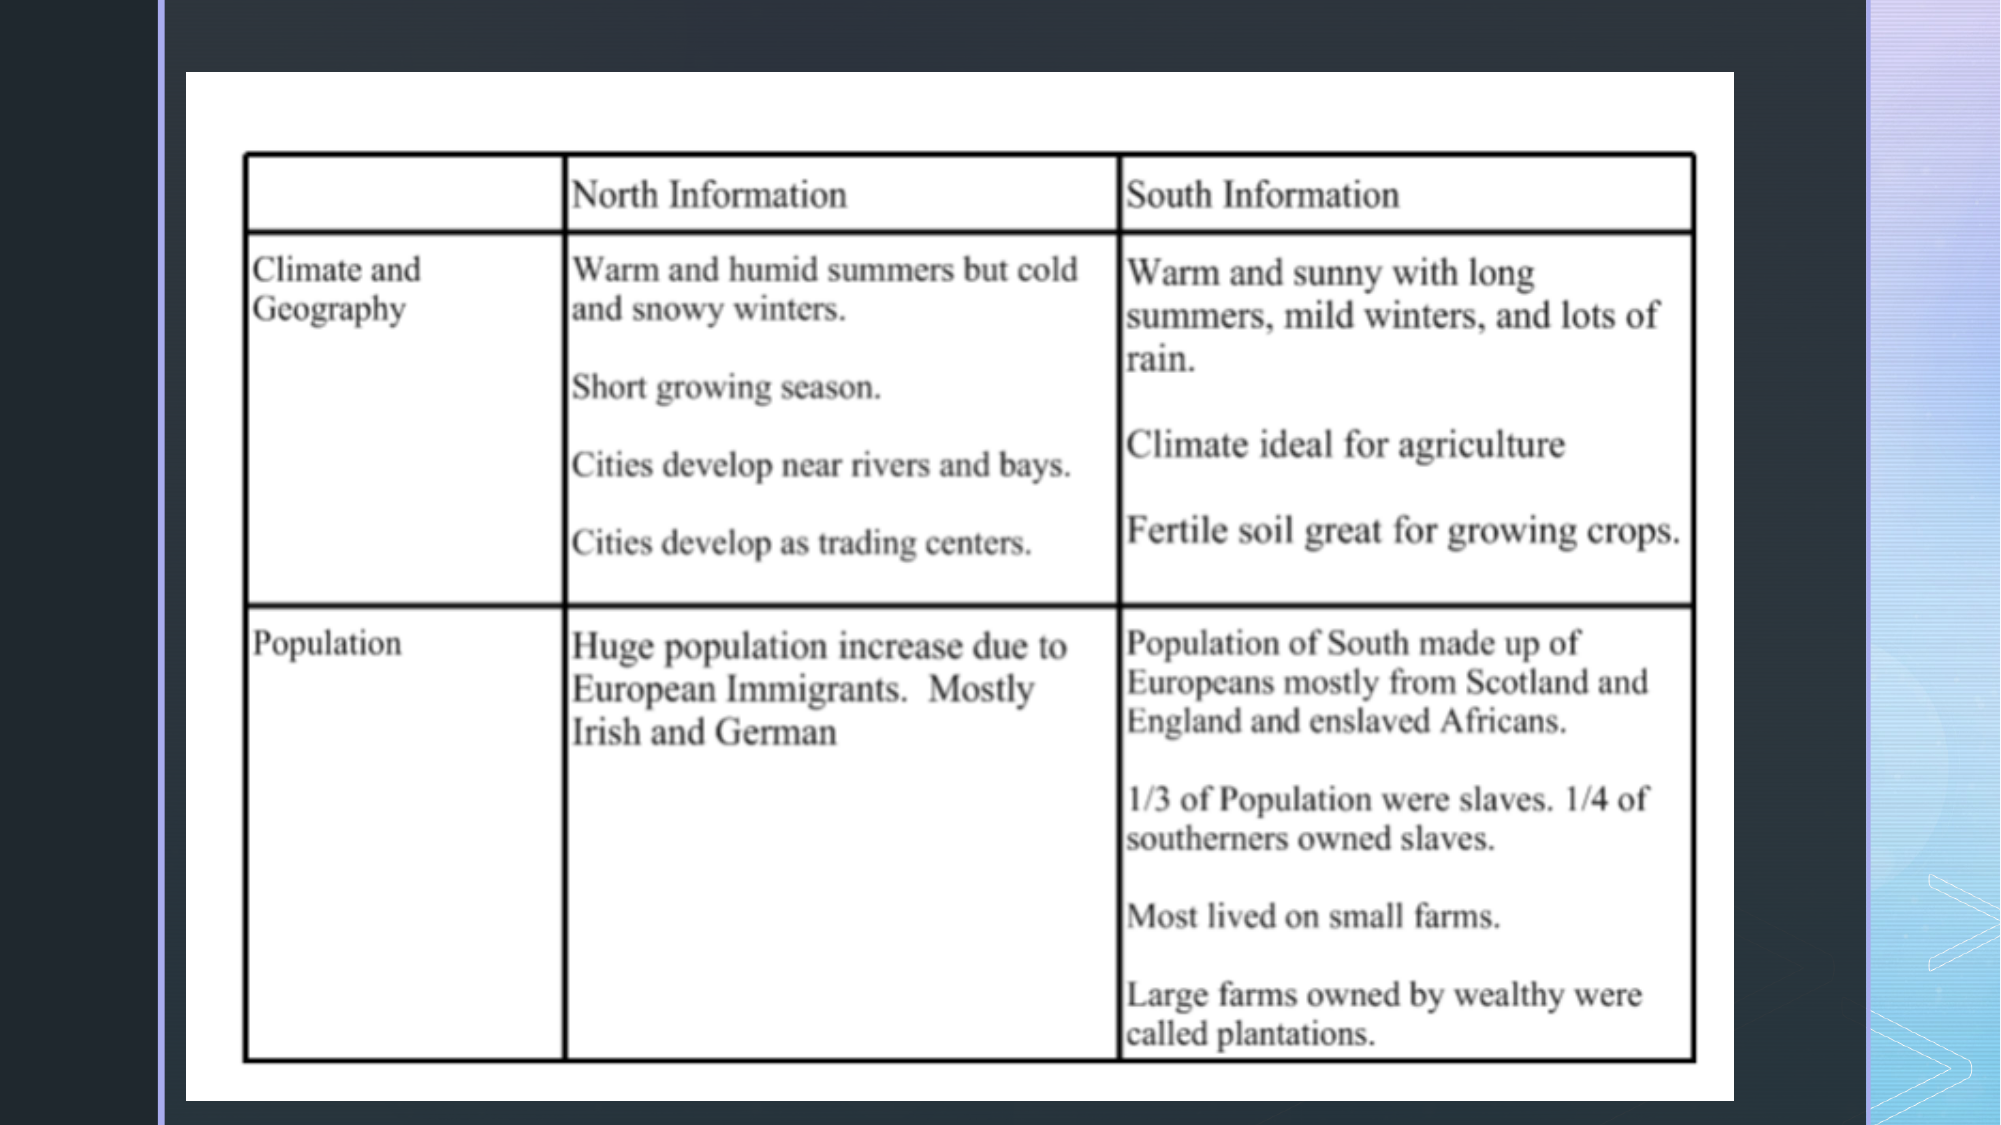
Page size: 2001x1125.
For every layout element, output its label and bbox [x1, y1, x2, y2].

picture [1871, 0, 2001, 1125]
list [186, 71, 1735, 1101]
